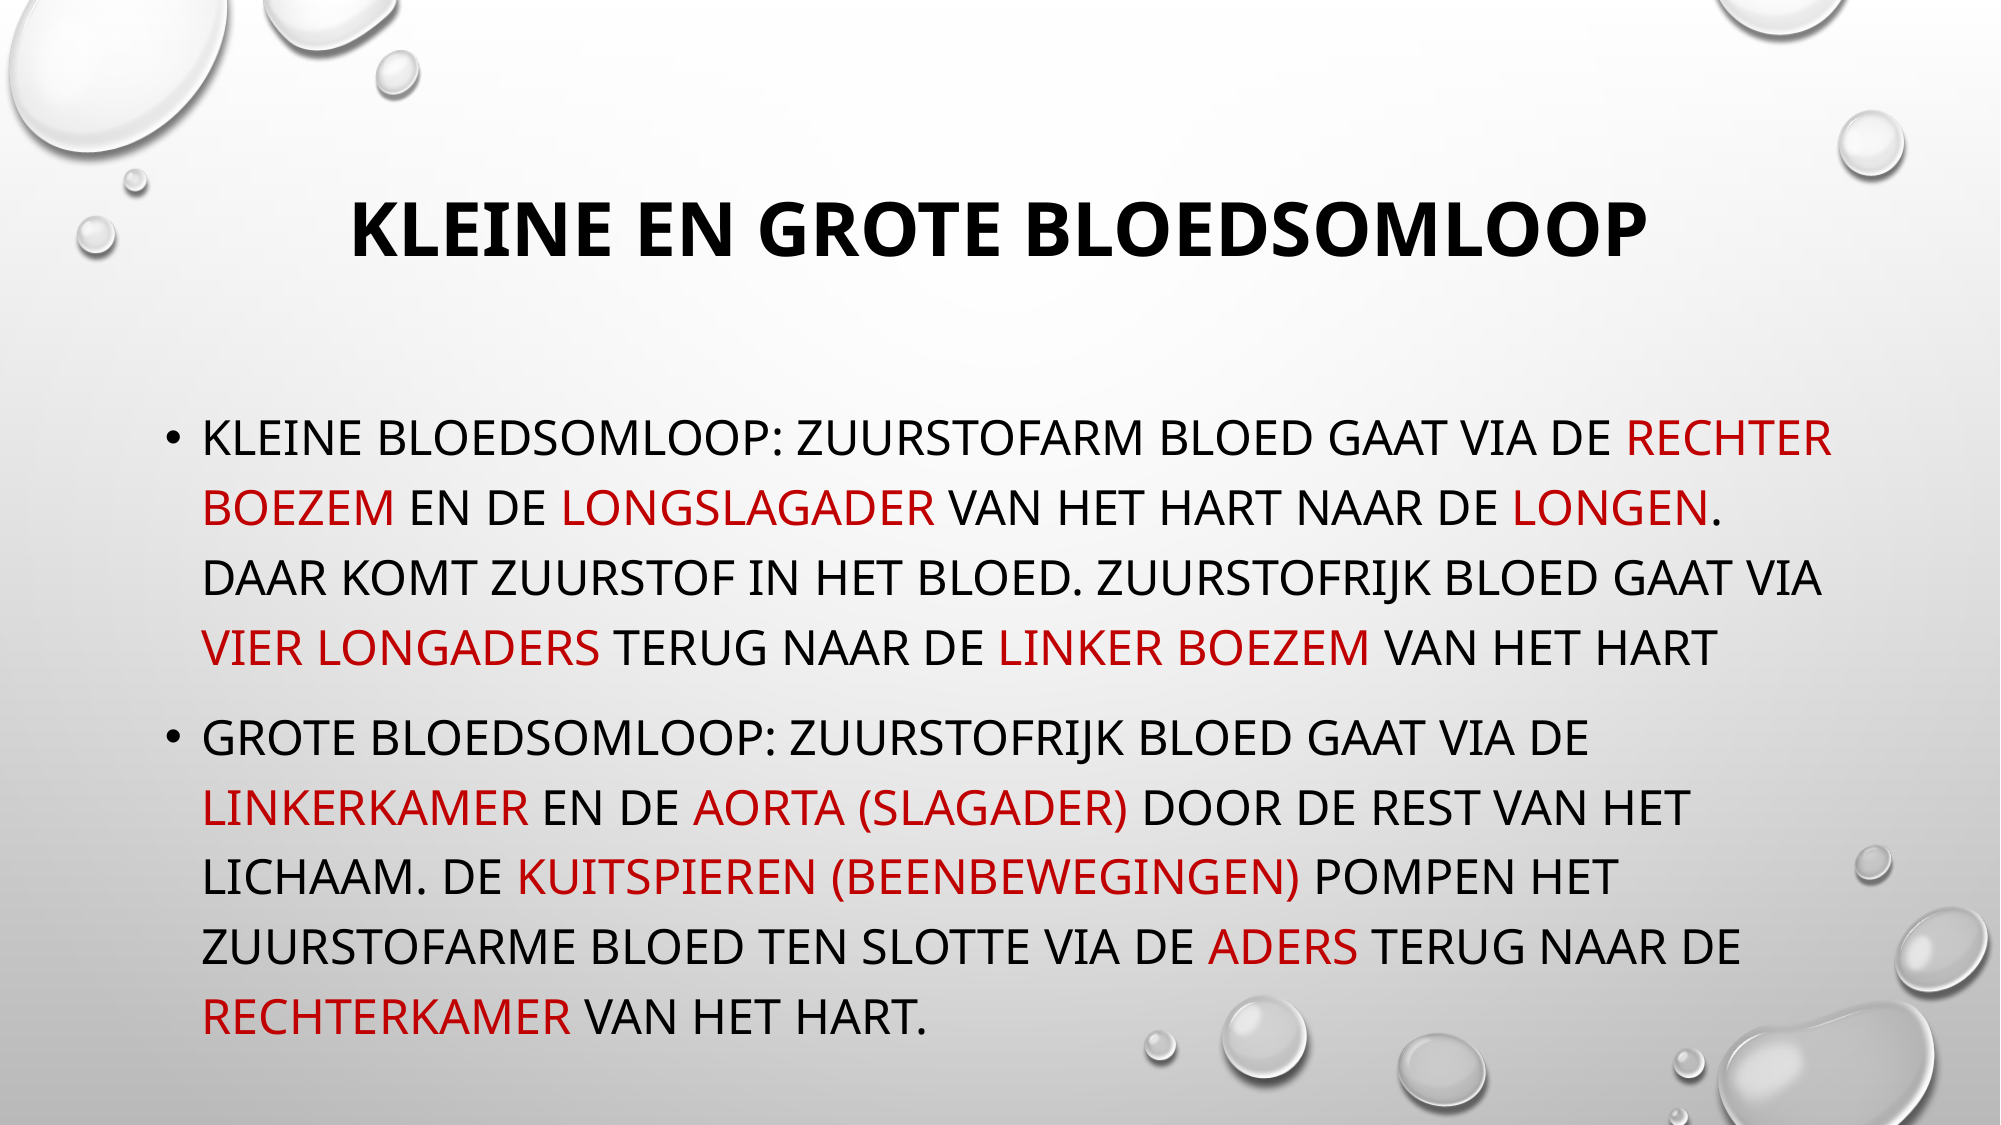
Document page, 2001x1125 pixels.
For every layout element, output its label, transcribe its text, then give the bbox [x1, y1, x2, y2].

list Kleine bloedsomloop: Zuurstofarm bloed gaat via de rechter boezem en de longslagader van het hart naar de longen. Daar komt zuurstof in het bloed. Zuurstofrijk bloed gaat via vier longaders terug naar de linker boezem van het hart Grote bloedsomloop: Zuurstofrijk bloed gaat via de linkerkamer en de aorta (slagader) door de rest van het lichaam. De kuitspieren (beenbewegingen) pompen het zuurstofarme bloed ten slotte via de aders terug naar de rechterkamer van het hart. [149, 388, 1850, 1125]
picture [0, 0, 2000, 1125]
title Kleine en grote bloedsomloop [149, 101, 1851, 364]
